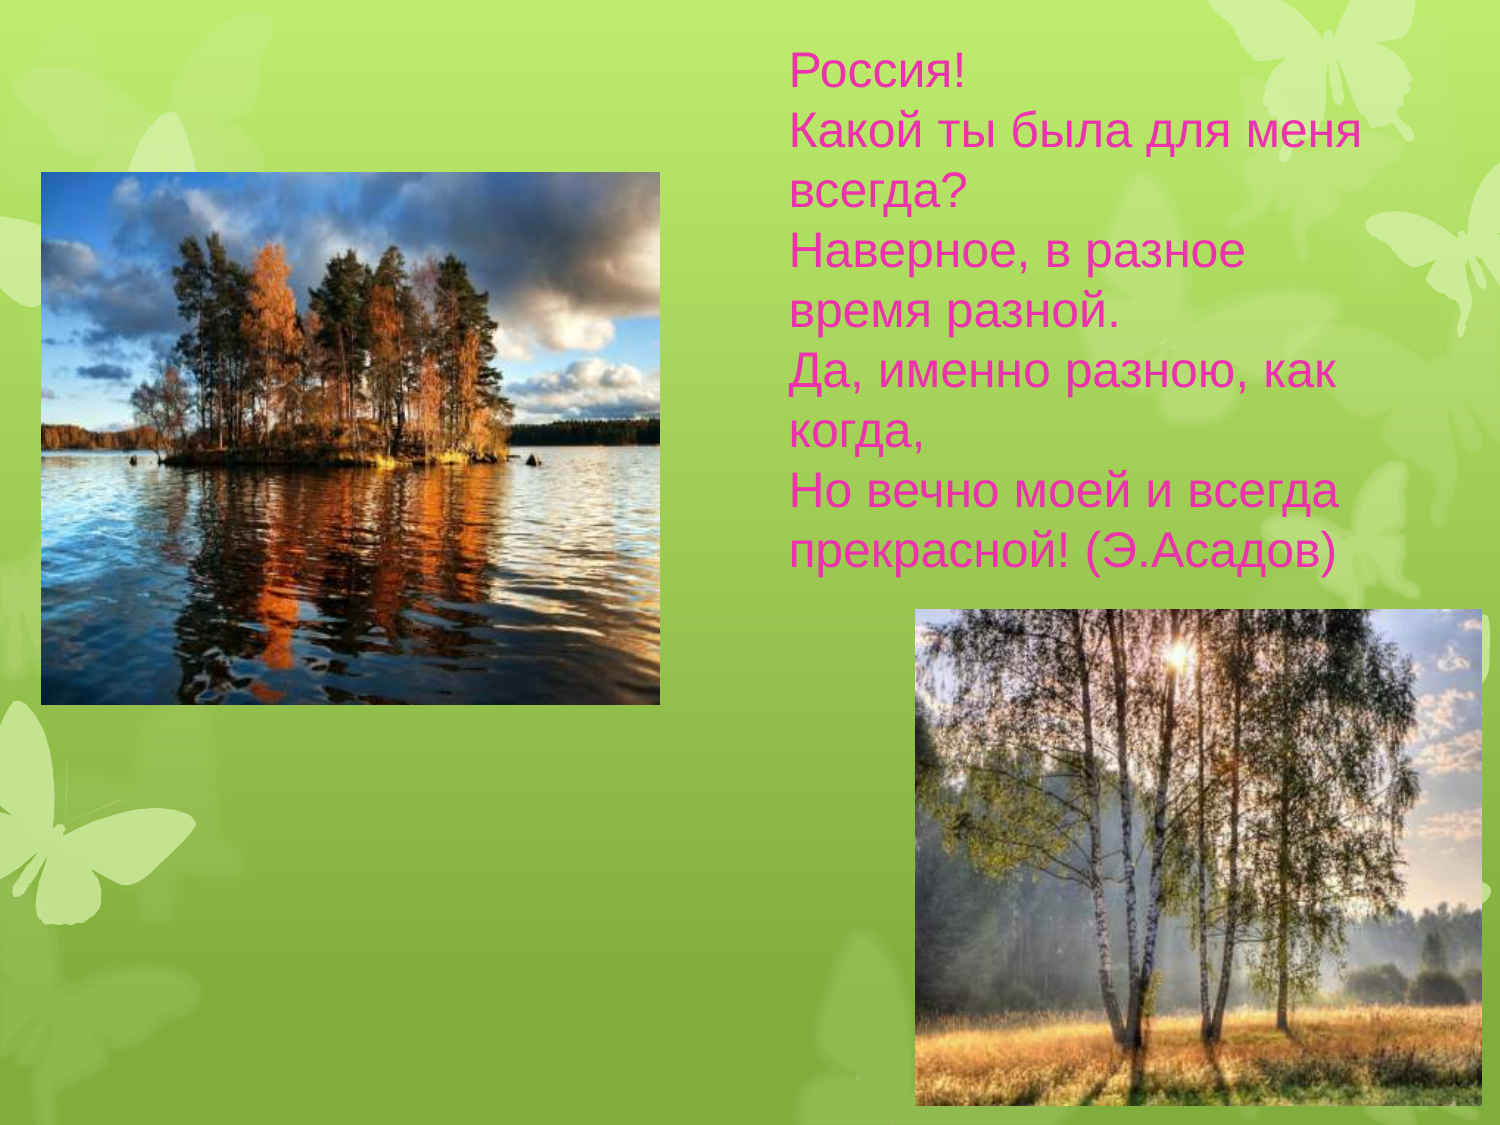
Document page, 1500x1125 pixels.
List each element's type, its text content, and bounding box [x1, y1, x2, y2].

picture [41, 172, 660, 705]
picture [914, 609, 1483, 1106]
title Россия! Какой ты была для меня всегда? Наверное, в разное время разной. Да, именно разною, как когда, Но вечно моей и всегда прекрасной! (Э.Асадов) [773, 78, 1412, 646]
